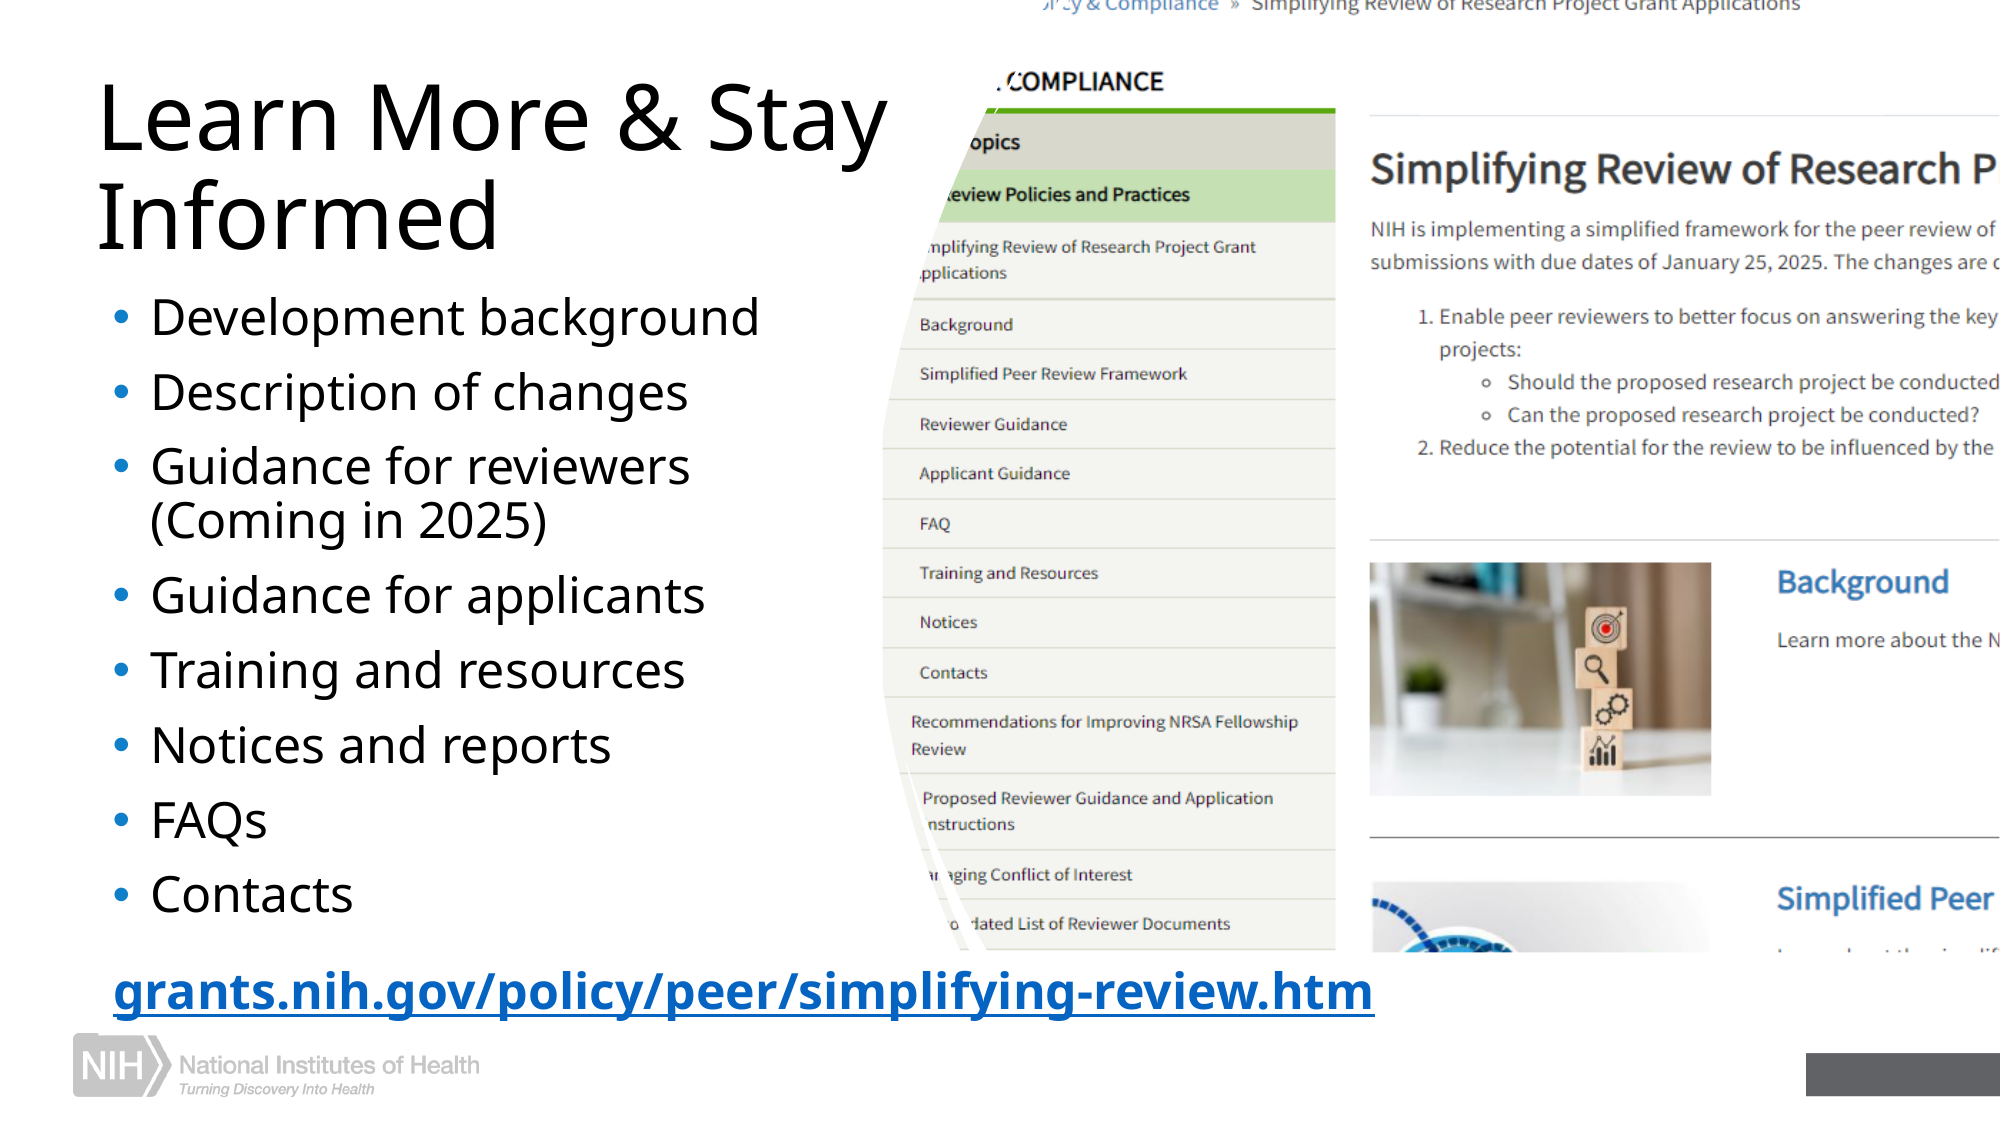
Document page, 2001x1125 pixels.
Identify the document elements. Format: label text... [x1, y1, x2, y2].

picture [870, 0, 2000, 953]
text_box [1805, 1052, 2000, 1097]
title Learn More & Stay Informed [81, 62, 870, 279]
slide_number 34 [1419, 1042, 1870, 1103]
list Development background Description of changes Guidance for reviewers (Coming in 2025) Guidance for applicants Training and resources Notices and reports FAQs Contacts [97, 284, 870, 957]
text_box grants.nih.gov/policy/peer/simplifying-review.htm [98, 952, 1390, 1036]
